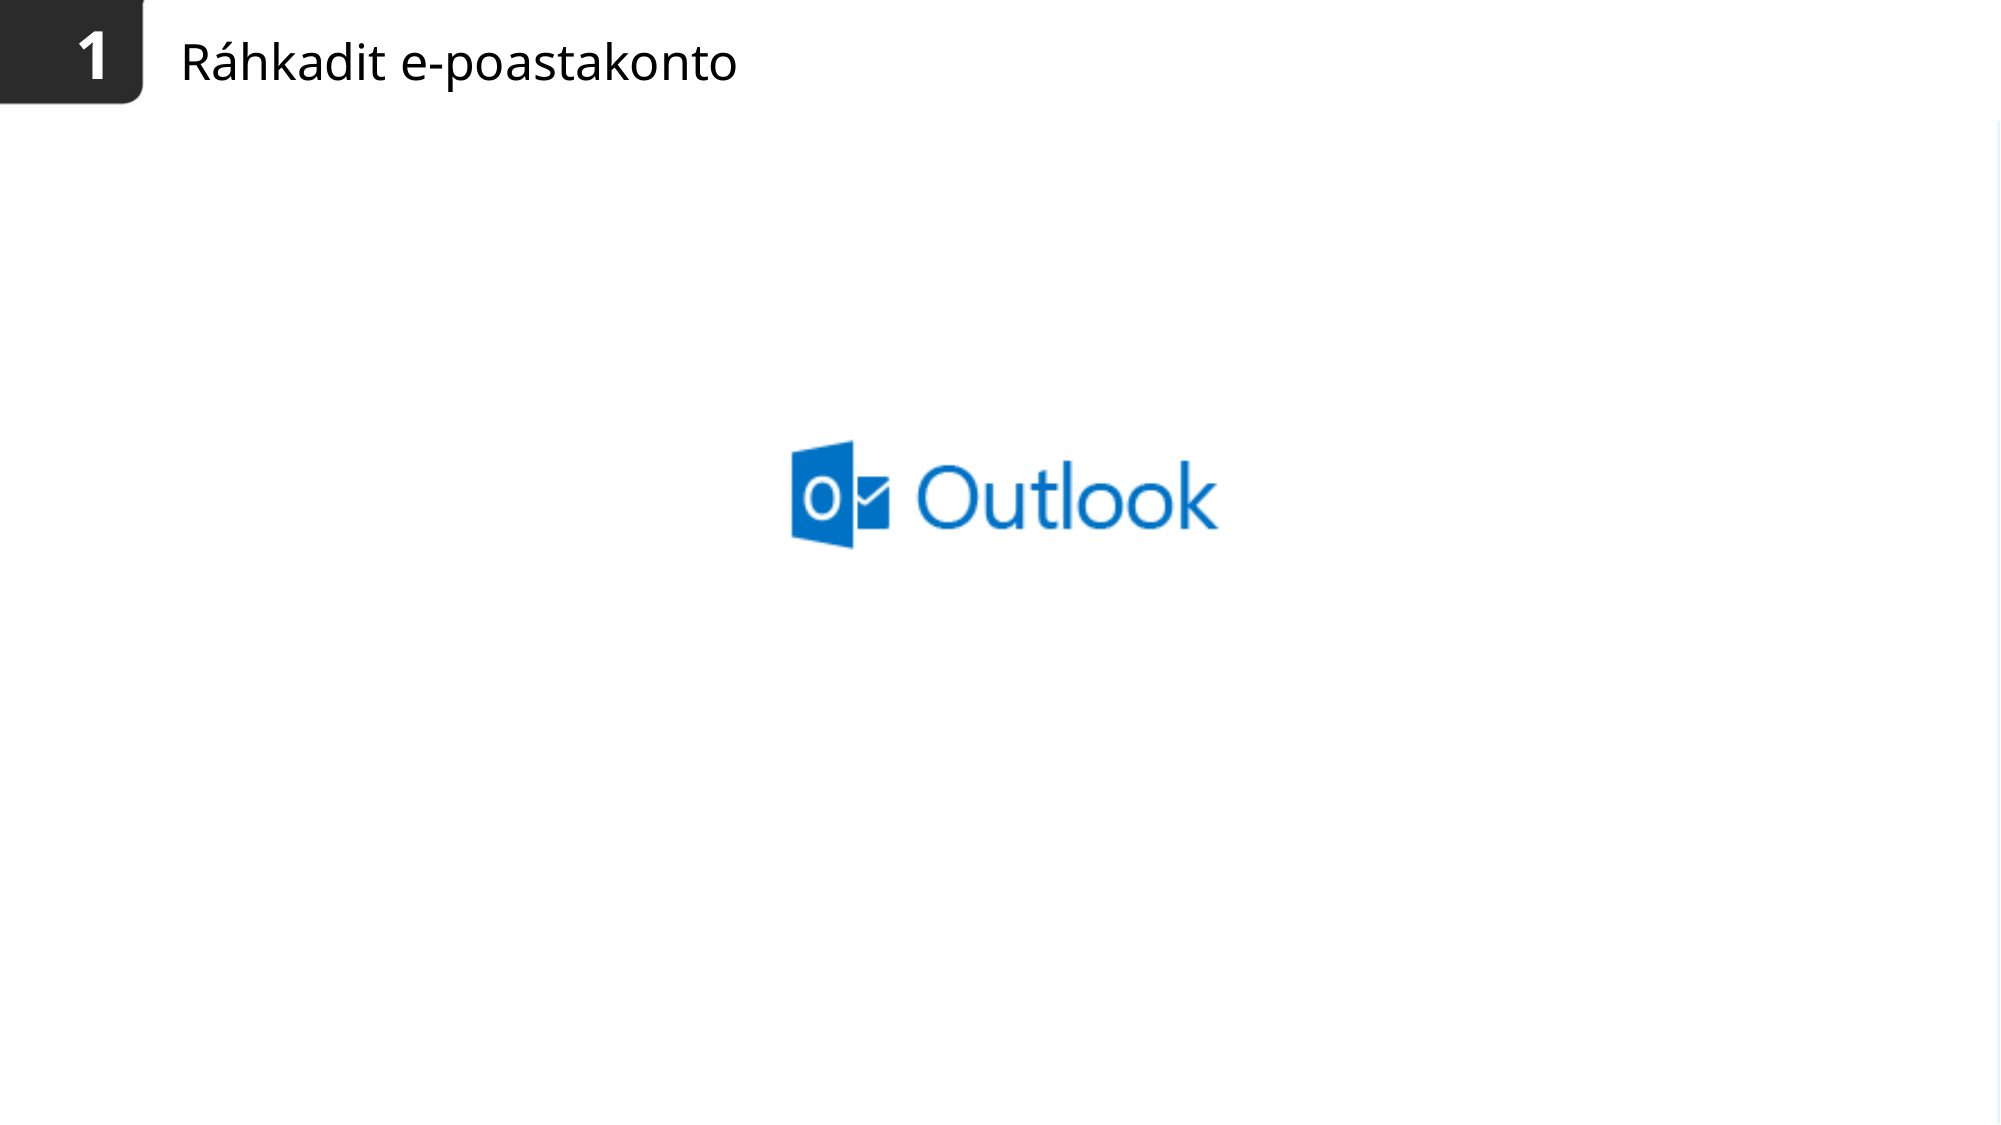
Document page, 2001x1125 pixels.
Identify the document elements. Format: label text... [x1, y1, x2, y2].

text_box 1 [60, 20, 188, 95]
picture [0, 0, 2000, 1124]
title Ráhkadit e-poastakonto [188, 34, 1864, 95]
